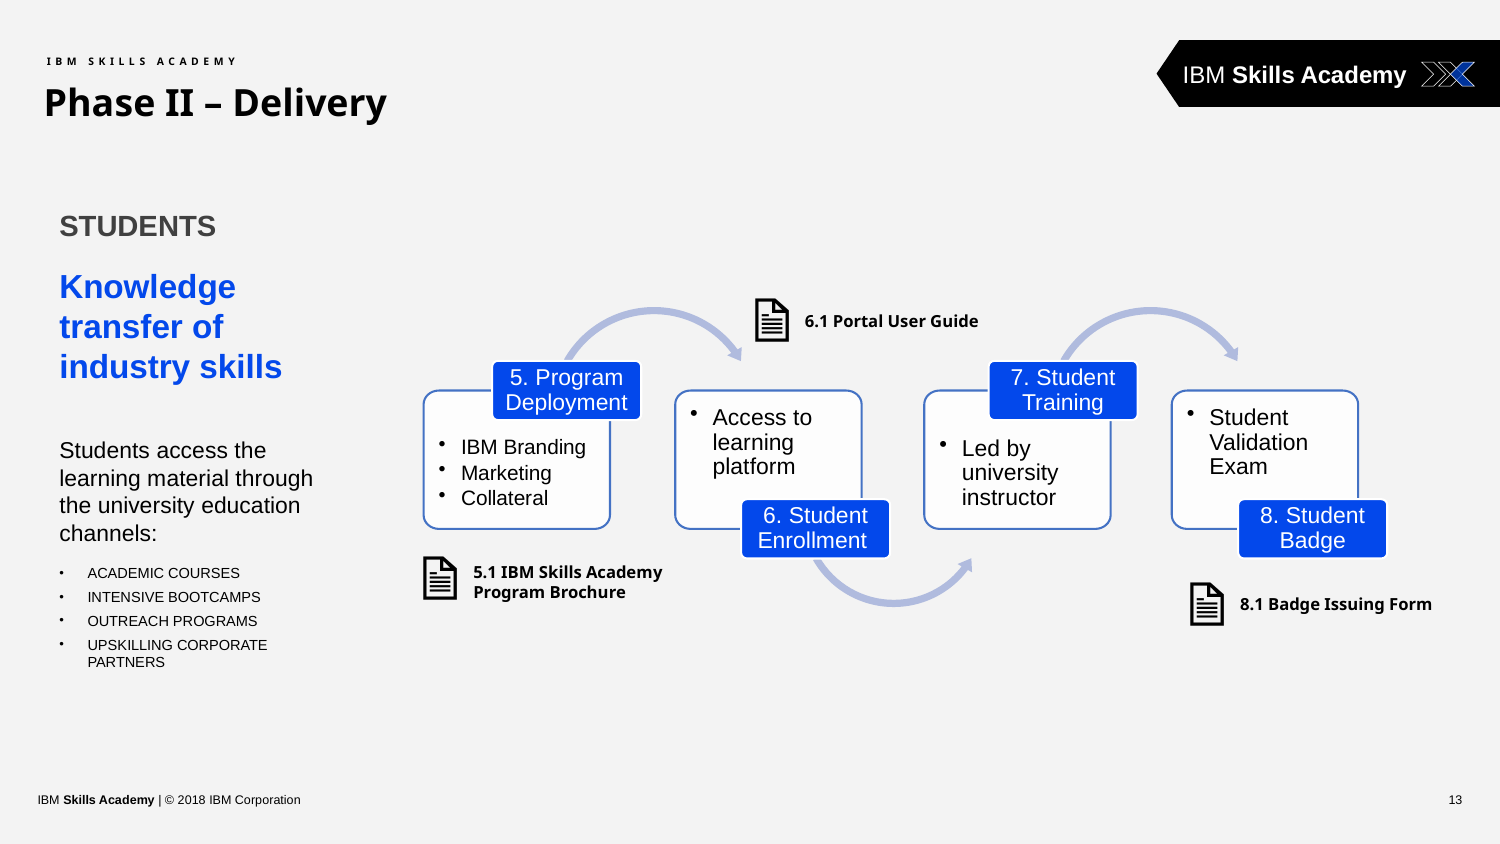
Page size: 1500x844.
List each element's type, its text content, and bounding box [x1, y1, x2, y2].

list STUDENTS Knowledge transfer of industry skills Students access the learning material through the university education channels: ACADEMIC COURSES INTENSIVE BOOTCAMPS OUTREACH PROGRAMS UPSKILLING CORPORATE PARTNERS [59, 216, 327, 684]
text_box 6.1 Portal User Guide [802, 302, 1026, 341]
text_box [813, 558, 973, 608]
footer IBM Skills Academy | © 2018 IBM Corporation [37, 785, 713, 813]
text_box 5. Program Deployment [492, 360, 642, 421]
text_box Student Validation Exam [1171, 390, 1359, 529]
picture [1181, 578, 1233, 630]
text_box Led by university instructor [924, 390, 1111, 529]
text_box [564, 307, 742, 362]
text_box 7. Student Training [988, 360, 1138, 421]
text_box IBM SKILLS ACADEMY [43, 26, 476, 71]
text_box 8.1 Badge Issuing Form [1237, 586, 1461, 624]
text_box Access to learning platform [675, 390, 862, 529]
picture [746, 294, 798, 346]
picture [414, 552, 466, 604]
text_box 5.1 IBM Skills Academy Program Brochure [464, 554, 694, 612]
text_box [1060, 307, 1239, 362]
text_box 8. Student Badge [1238, 499, 1388, 559]
text_box Phase II – Delivery [43, 83, 864, 216]
text_box IBM Branding Marketing Collateral [423, 390, 610, 529]
slide_number 13 [1162, 785, 1463, 813]
text_box 6. Student Enrollment [741, 499, 891, 559]
